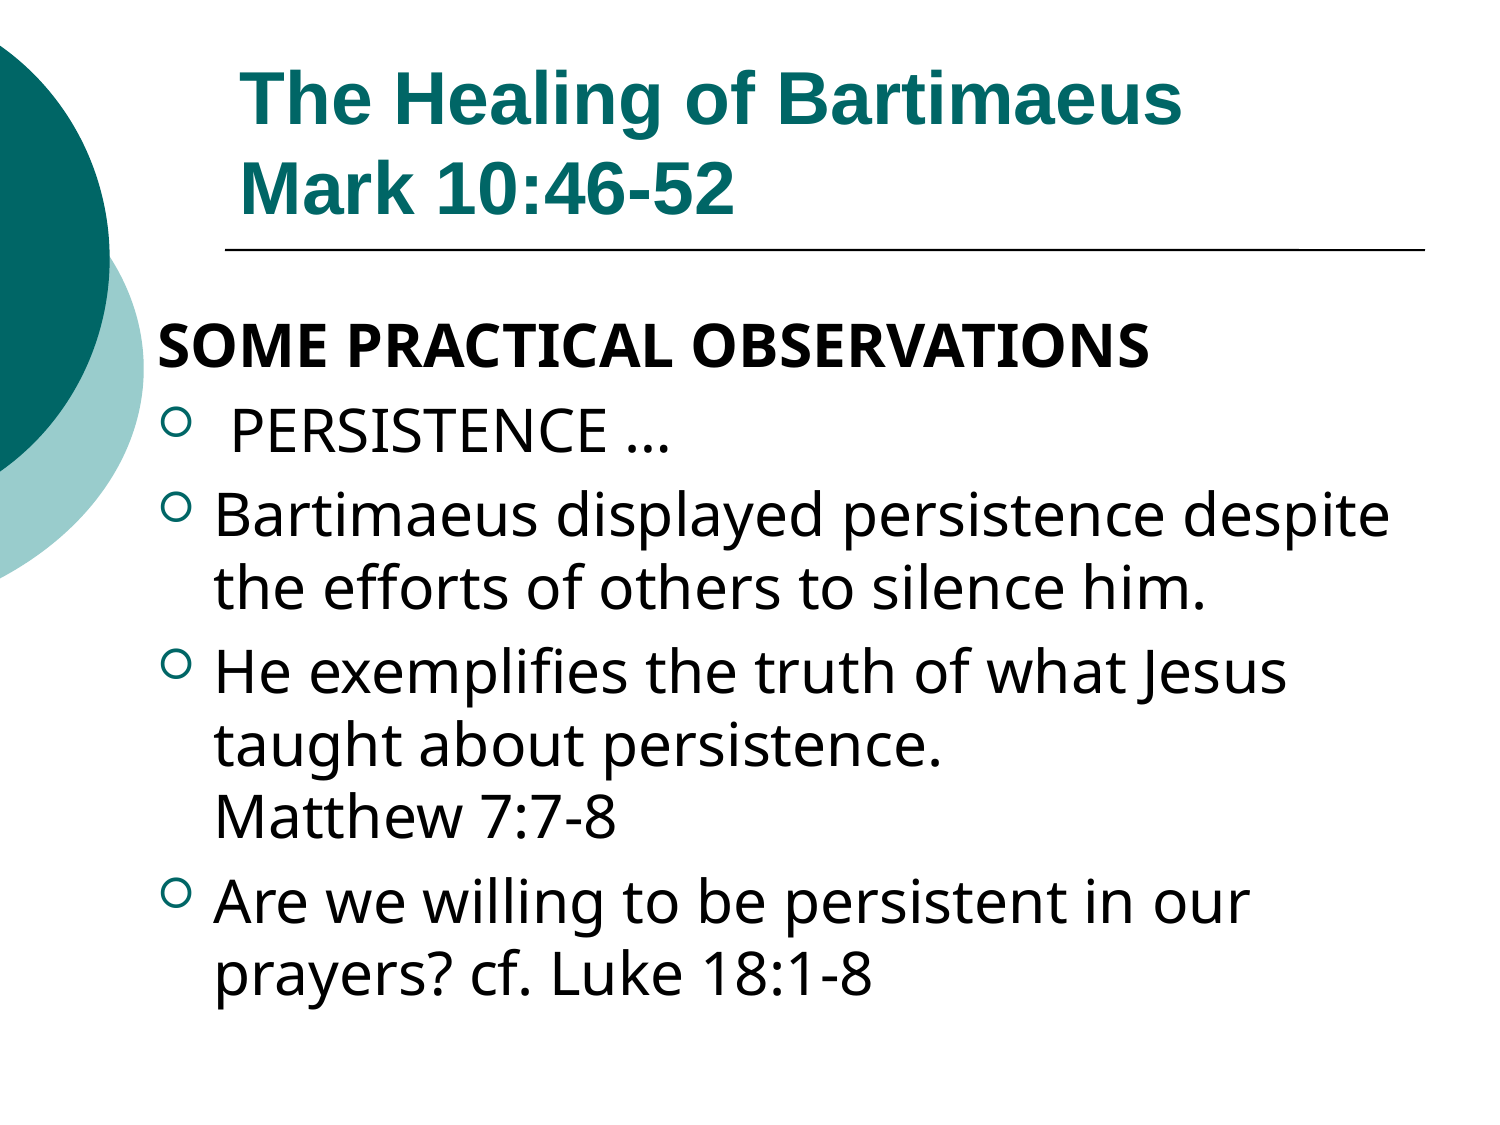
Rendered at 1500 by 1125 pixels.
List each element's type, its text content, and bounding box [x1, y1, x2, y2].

list SOME PRACTICAL OBSERVATIONS PERSISTENCE … Bartimaeus displayed persistence despite the efforts of others to silence him. He exemplifies the truth of what Jesus taught about persistence. Matthew 7:7-8 Are we willing to be persistent in our prayers? cf. Luke 18:1-8 [141, 299, 1425, 1016]
title The Healing of Bartimaeus Mark 10:46-52 [224, 33, 1425, 238]
